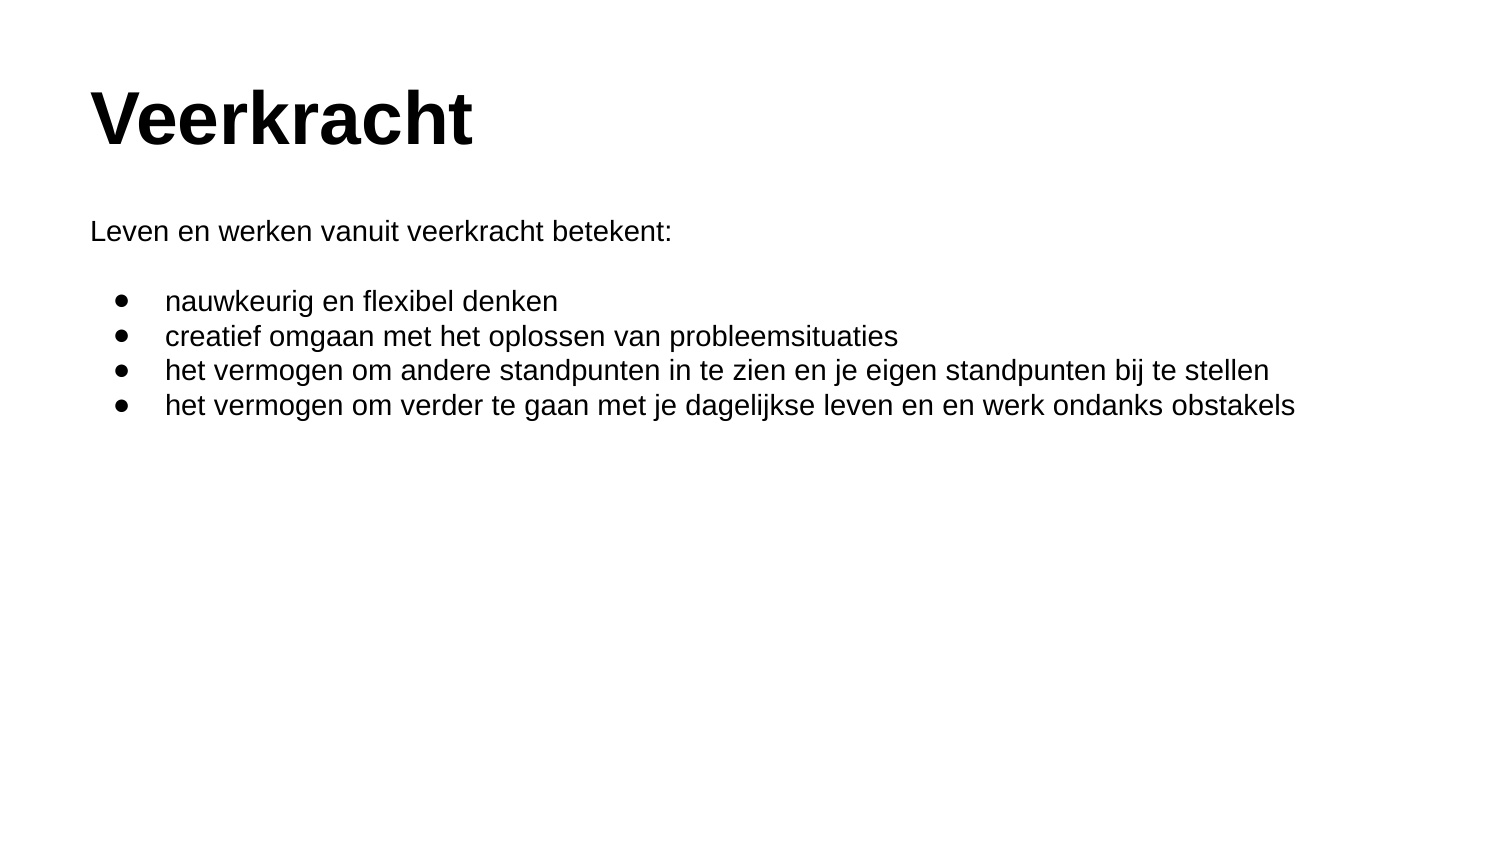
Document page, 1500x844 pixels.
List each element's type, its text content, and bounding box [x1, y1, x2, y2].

list Leven en werken vanuit veerkracht betekent: nauwkeurig en flexibel denken creatief omgaan met het oplossen van probleemsituaties het vermogen om andere standpunten in te zien en je eigen standpunten bij te stellen het vermogen om verder te gaan met je dagelijkse leven en en werk ondanks obstakels [75, 196, 1425, 808]
title Veerkracht [75, 33, 1425, 175]
